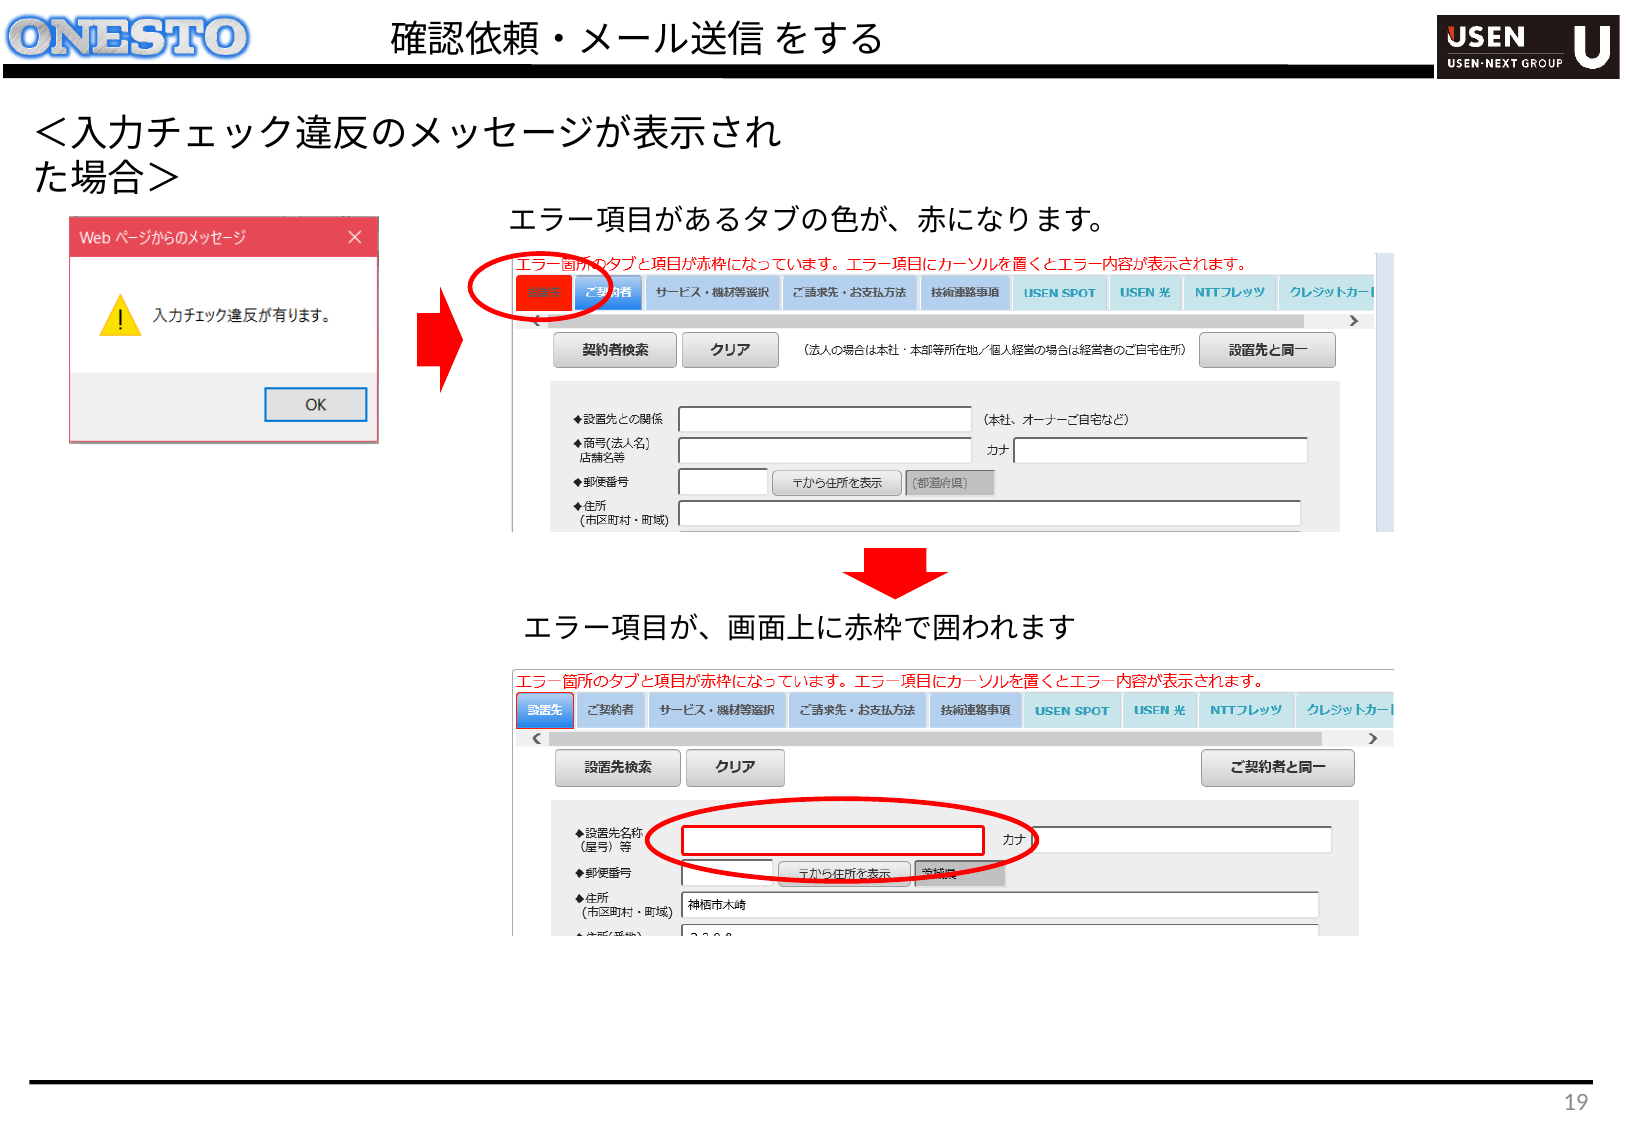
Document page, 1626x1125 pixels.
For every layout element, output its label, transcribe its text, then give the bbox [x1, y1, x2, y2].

picture [512, 669, 1395, 936]
text_box エラー項目が、画面上に赤枠で囲われます [508, 602, 1569, 653]
text_box [415, 284, 465, 396]
text_box ＜入力チェック違反のメッセージが表示された場合＞ [18, 101, 822, 207]
picture [1437, 15, 1620, 79]
text_box [467, 255, 506, 318]
picture [69, 216, 379, 444]
text_box [840, 546, 951, 602]
text_box 確認依頼・メール送信 をする [0, 2, 1152, 74]
picture [0, 5, 258, 67]
slide_number 19 [1224, 1082, 1604, 1119]
picture [510, 253, 1395, 533]
text_box エラー項目があるタブの色が、赤になります。 [493, 193, 1554, 244]
